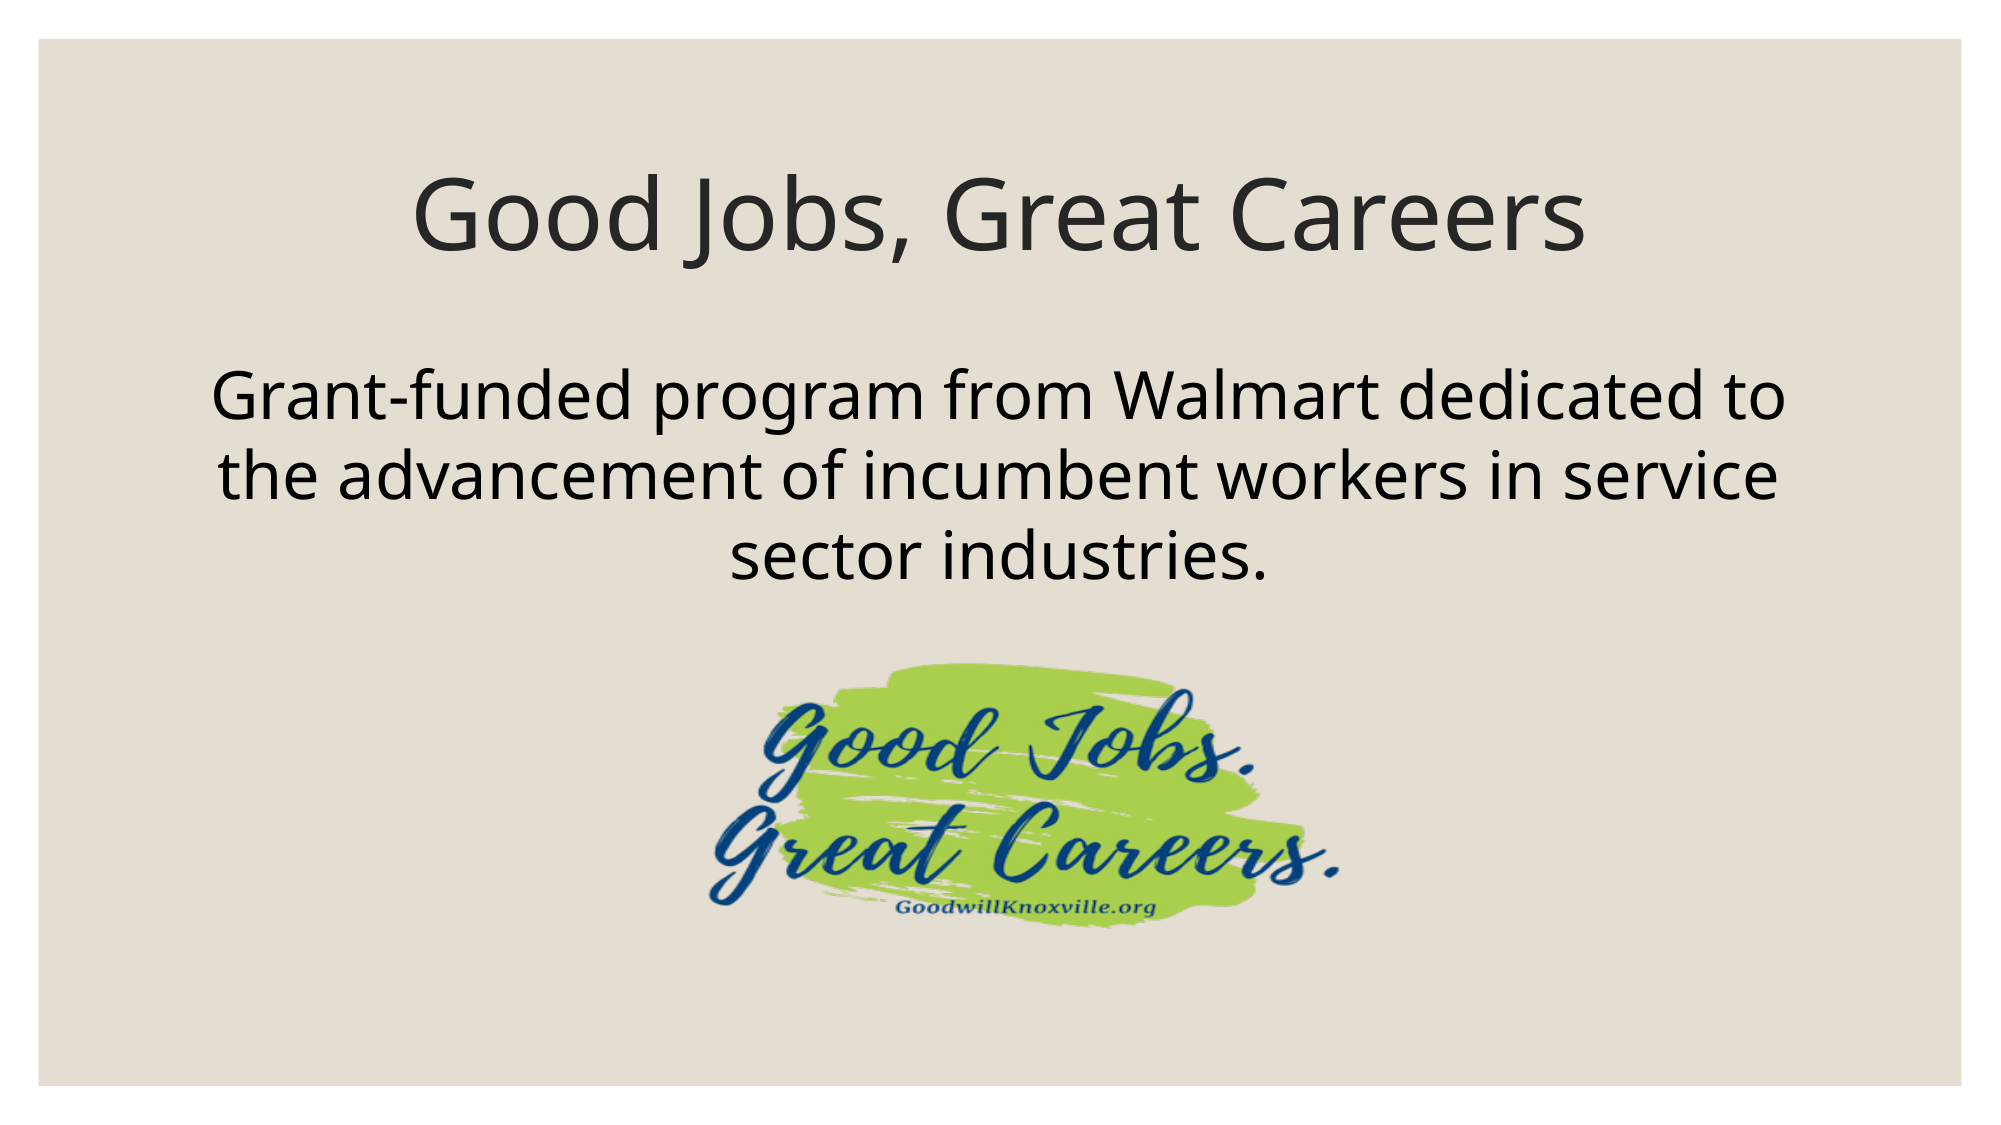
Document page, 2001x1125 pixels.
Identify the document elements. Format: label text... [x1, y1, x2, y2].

picture [568, 592, 1485, 1095]
list Grant-funded program from Walmart dedicated to the advancement of incumbent workers in service sector industries. [174, 345, 1825, 990]
title Good Jobs, Great Careers [174, 105, 1825, 331]
